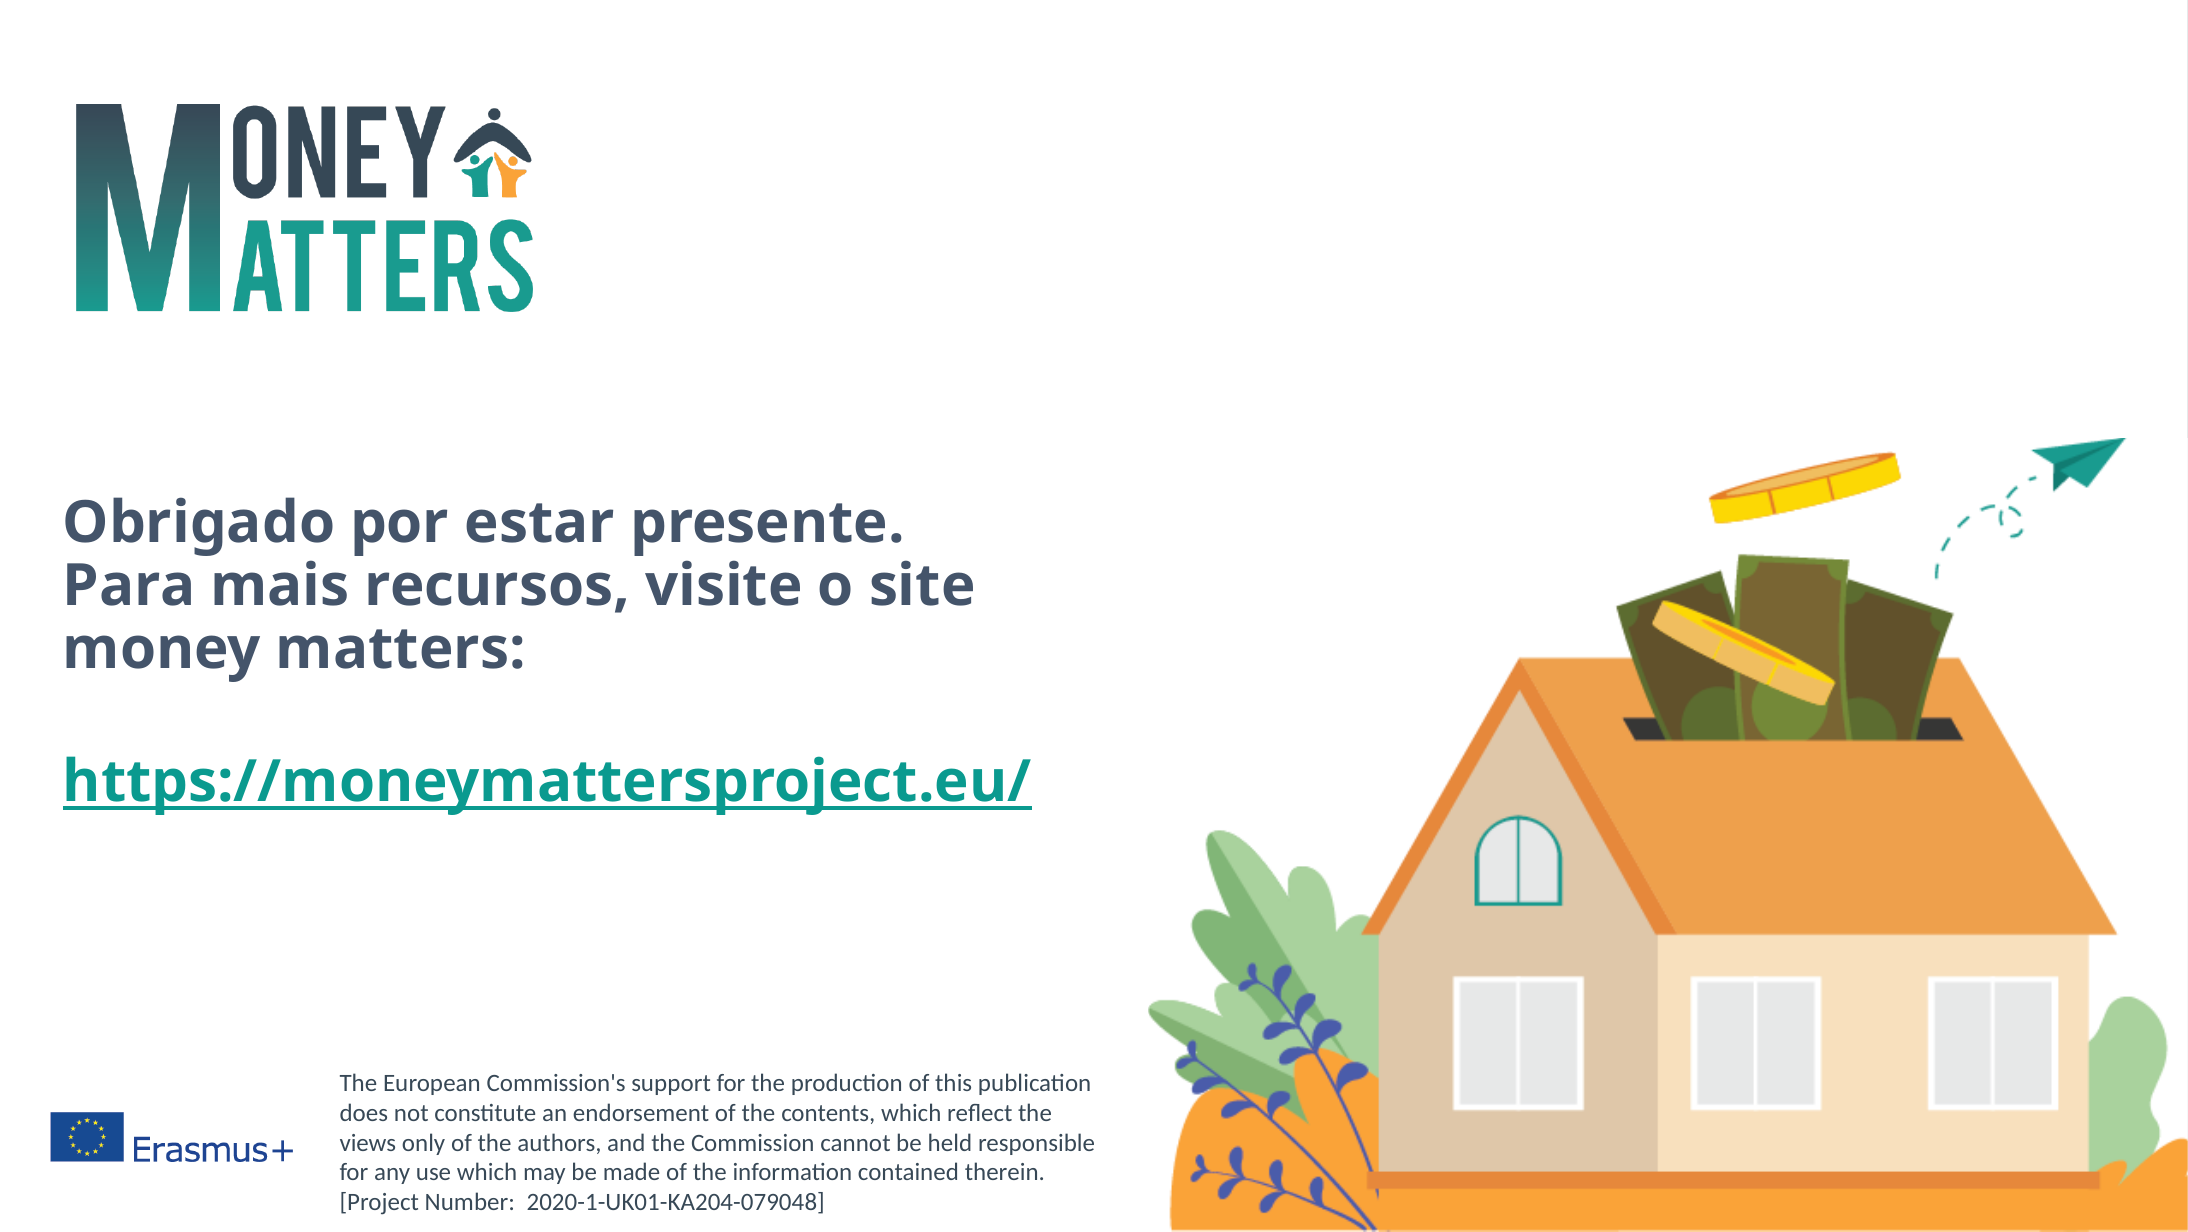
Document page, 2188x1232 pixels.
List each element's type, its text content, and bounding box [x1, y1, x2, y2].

picture [76, 104, 533, 312]
title Obrigado por estar presente. Para mais recursos, visite o site money matters: https://moneymattersproject.eu/ [51, 484, 1053, 659]
picture [50, 1111, 293, 1162]
picture [1148, 438, 2188, 1232]
